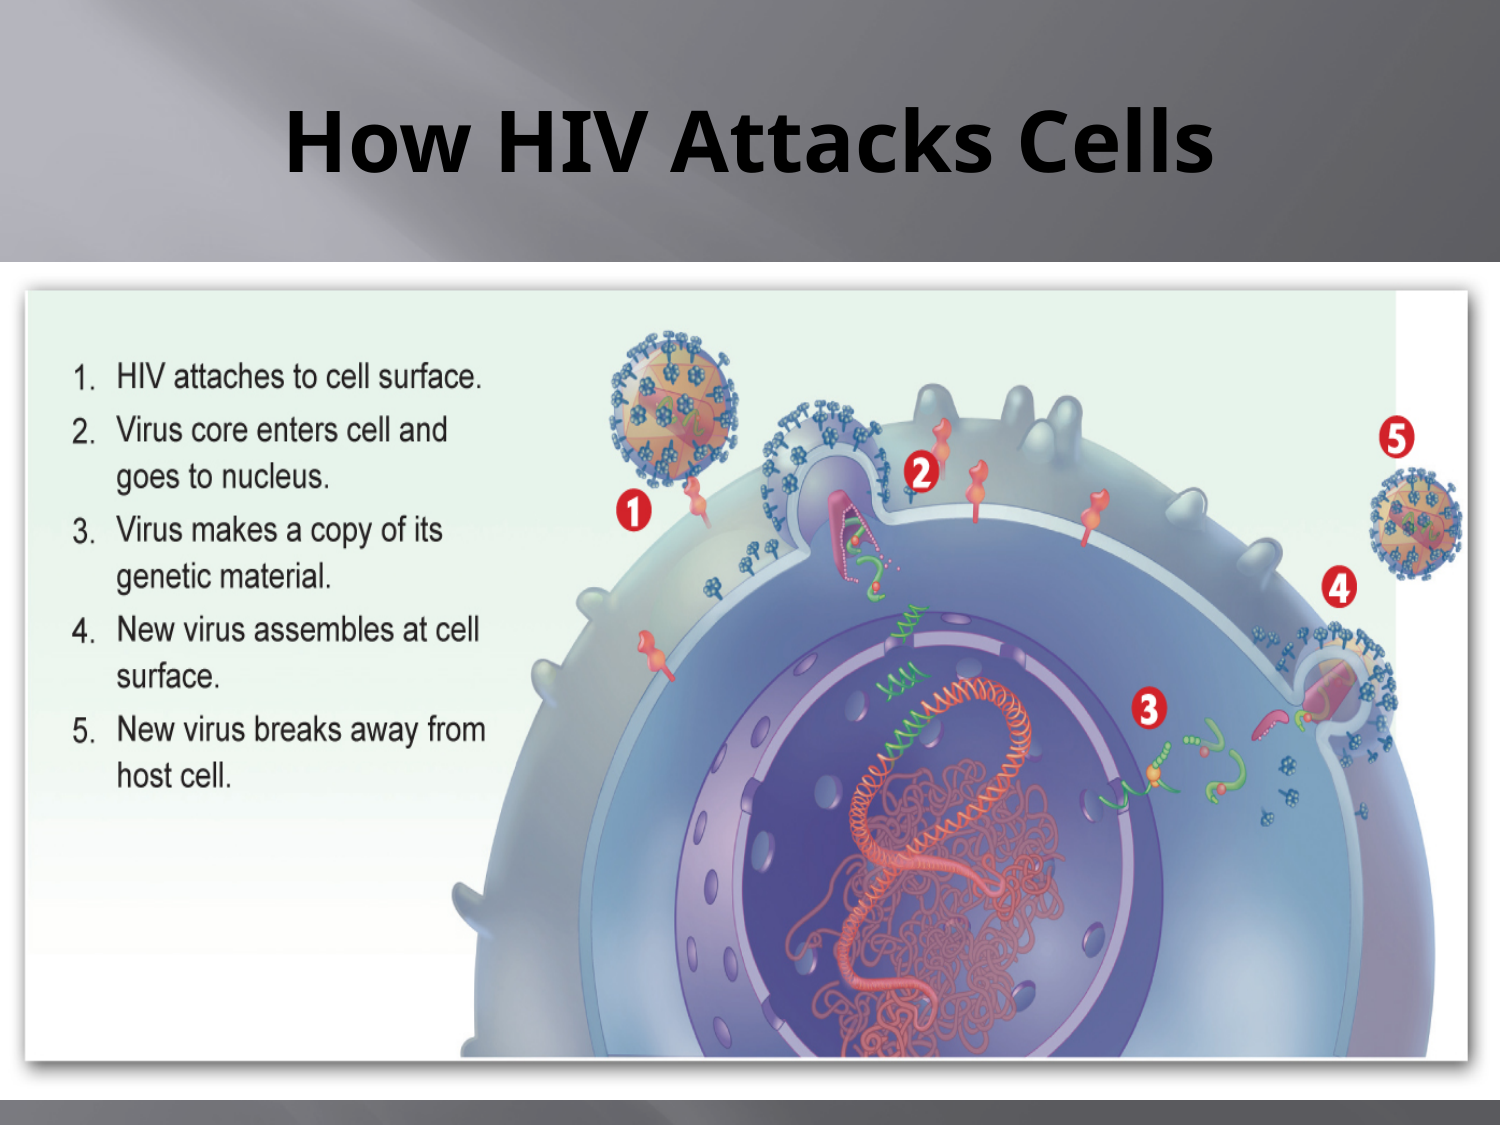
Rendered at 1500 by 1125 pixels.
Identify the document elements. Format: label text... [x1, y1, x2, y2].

title How HIV Attacks Cells [75, 45, 1425, 233]
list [0, 262, 1500, 1101]
